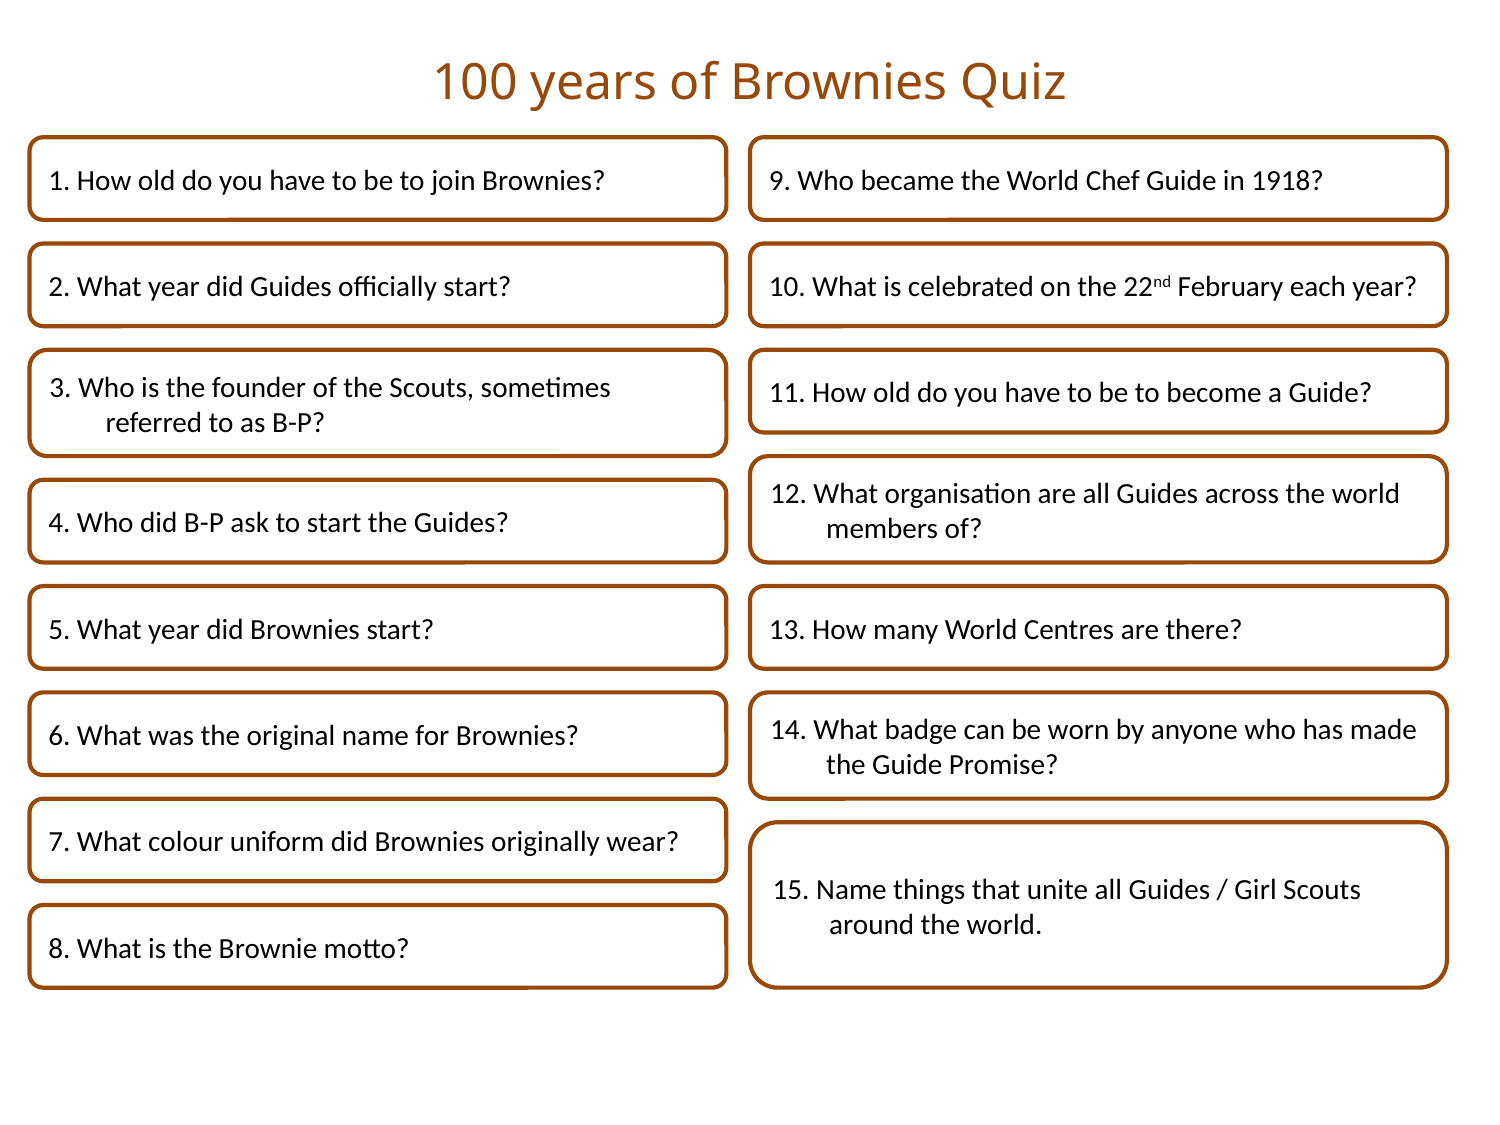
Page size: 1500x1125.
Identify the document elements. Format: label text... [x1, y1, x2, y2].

text_box 9. Who became the World Chef Guide in 1918? [747, 135, 1450, 222]
text_box 10. What is celebrated on the 22nd February each year? [747, 241, 1450, 329]
text_box 7. What colour uniform did Brownies originally wear? [27, 796, 729, 884]
text_box 6. What was the original name for Brownies? [27, 690, 729, 778]
text_box 3. Who is the founder of the Scouts, sometimes referred to as B-P? [27, 347, 729, 459]
text_box 11. How old do you have to be to become a Guide? [747, 347, 1450, 435]
text_box 1. How old do you have to be to join Brownies? [27, 135, 729, 222]
text_box 14. What badge can be worn by anyone who has made the Guide Promise? [747, 690, 1450, 801]
text_box 5. What year did Brownies start? [27, 583, 729, 671]
text_box 13. How many World Centres are there? [747, 583, 1450, 671]
text_box 8. What is the Brownie motto? [27, 902, 729, 990]
text_box 100 years of Brownies Quiz [112, 42, 1388, 126]
text_box 4. Who did B-P ask to start the Guides? [27, 477, 729, 565]
text_box 2. What year did Guides officially start? [27, 241, 729, 329]
text_box 15. Name things that unite all Guides / Girl Scouts around the world. [747, 820, 1450, 990]
text_box 12. What organisation are all Guides across the world members of? [747, 454, 1450, 565]
